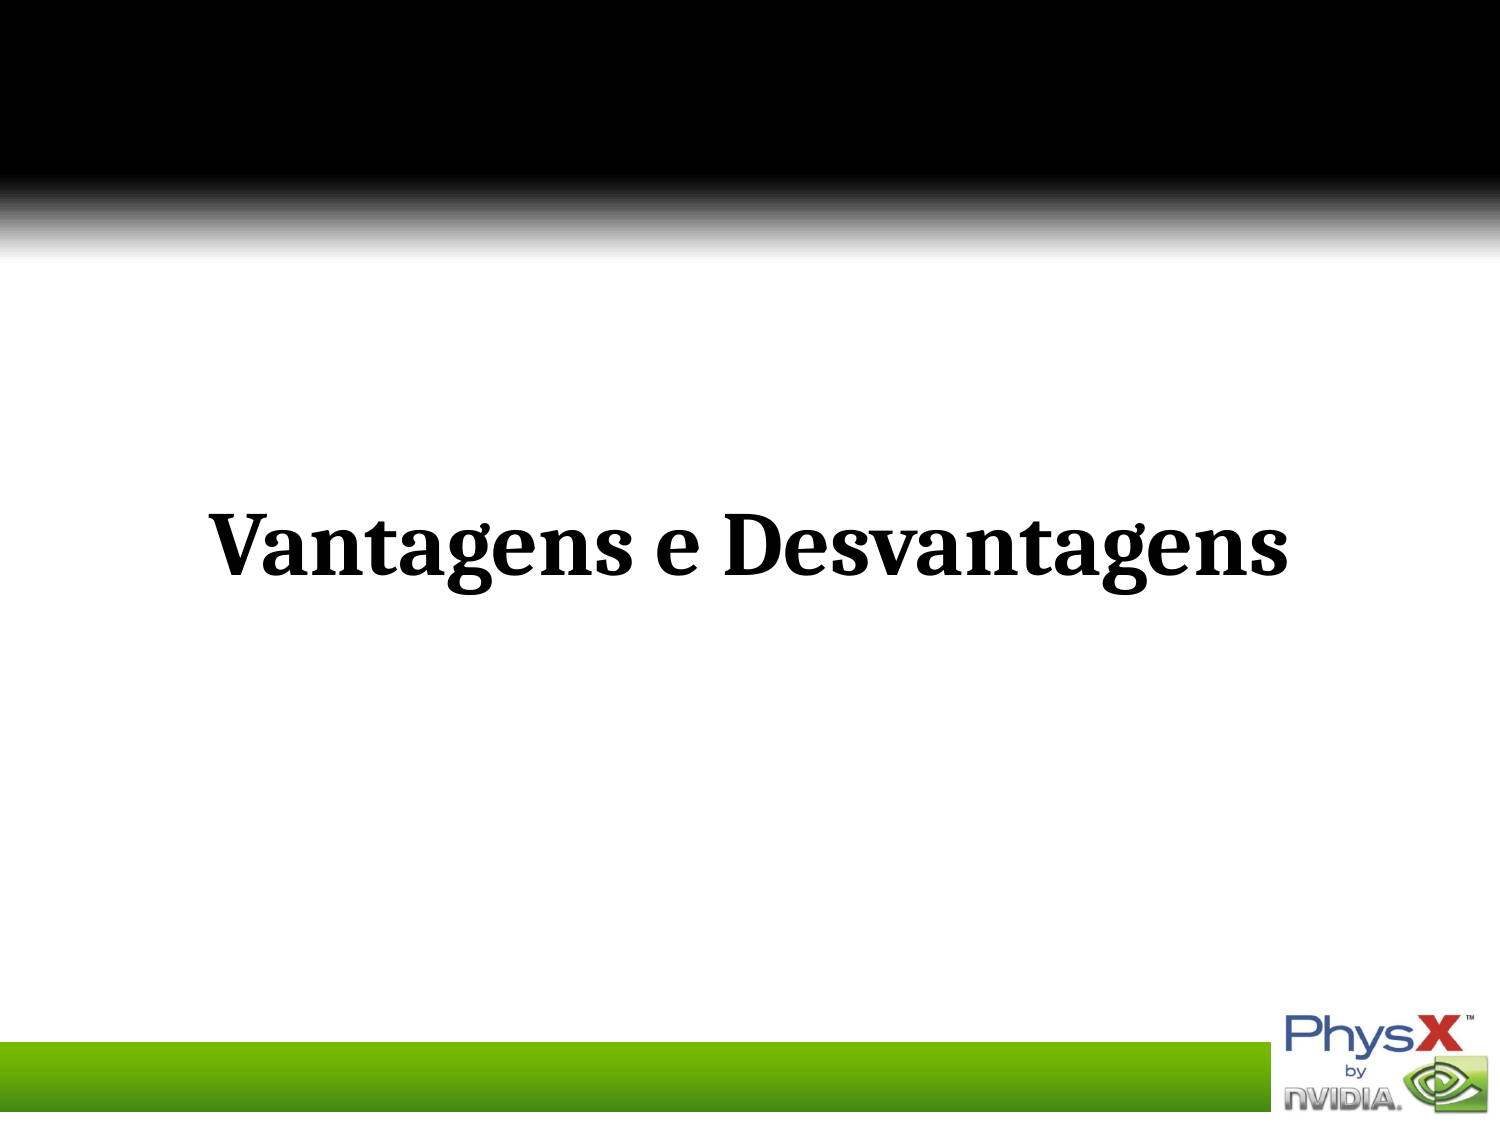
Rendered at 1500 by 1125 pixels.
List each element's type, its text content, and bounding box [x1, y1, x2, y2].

title Vantagens e Desvantagens [75, 445, 1425, 633]
picture [0, 1042, 1271, 1112]
picture [0, 0, 1500, 263]
picture [1279, 1001, 1491, 1119]
